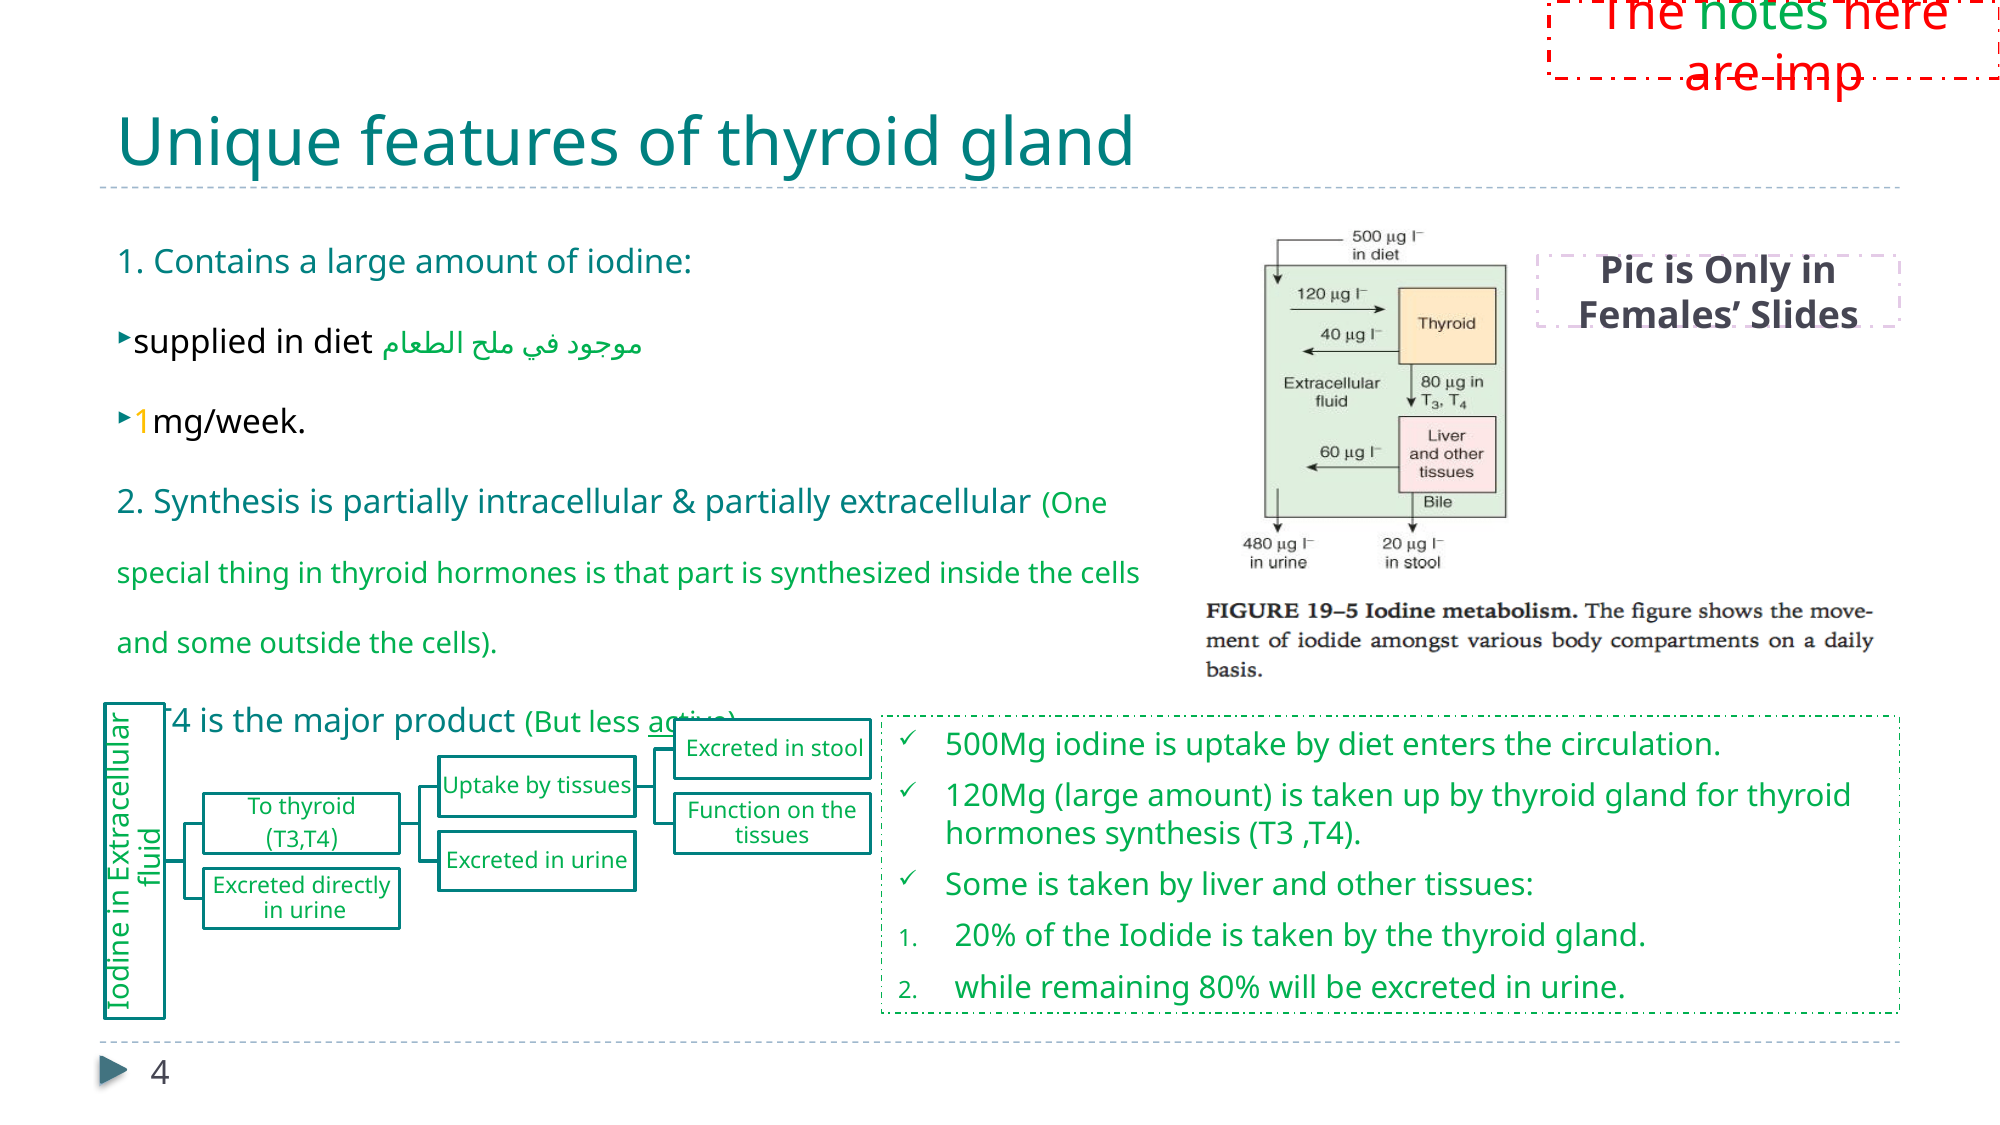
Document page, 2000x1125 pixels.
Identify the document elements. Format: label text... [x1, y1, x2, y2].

slide_number 4 [133, 1042, 568, 1103]
text_box 1. Contains a large amount of iodine: supplied in diet موجود في ملح الطعام 1mg/week. 2. Synthesis is partially intracellular & partially extracellular (One special thing in thyroid hormones is that part is synthesized inside the cells and some outside the cells). 3. T4 is the major product (But less active). [99, 192, 1201, 697]
text_box The notes here are imp [1547, 0, 2000, 80]
title Unique features of thyroid gland [99, 24, 1900, 188]
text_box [104, 703, 871, 1019]
text_box 500Mg iodine is uptake by diet enters the circulation. 120Mg (large amount) is taken up by thyroid gland for thyroid hormones synthesis (T3 ,T4). Some is taken by liver and other tissues: 20% of the Iodide is taken by the thyroid gland. while remaining 80% will be excreted in urine. [881, 715, 1900, 1013]
picture [1200, 207, 1900, 683]
text_box [99, 1055, 128, 1084]
